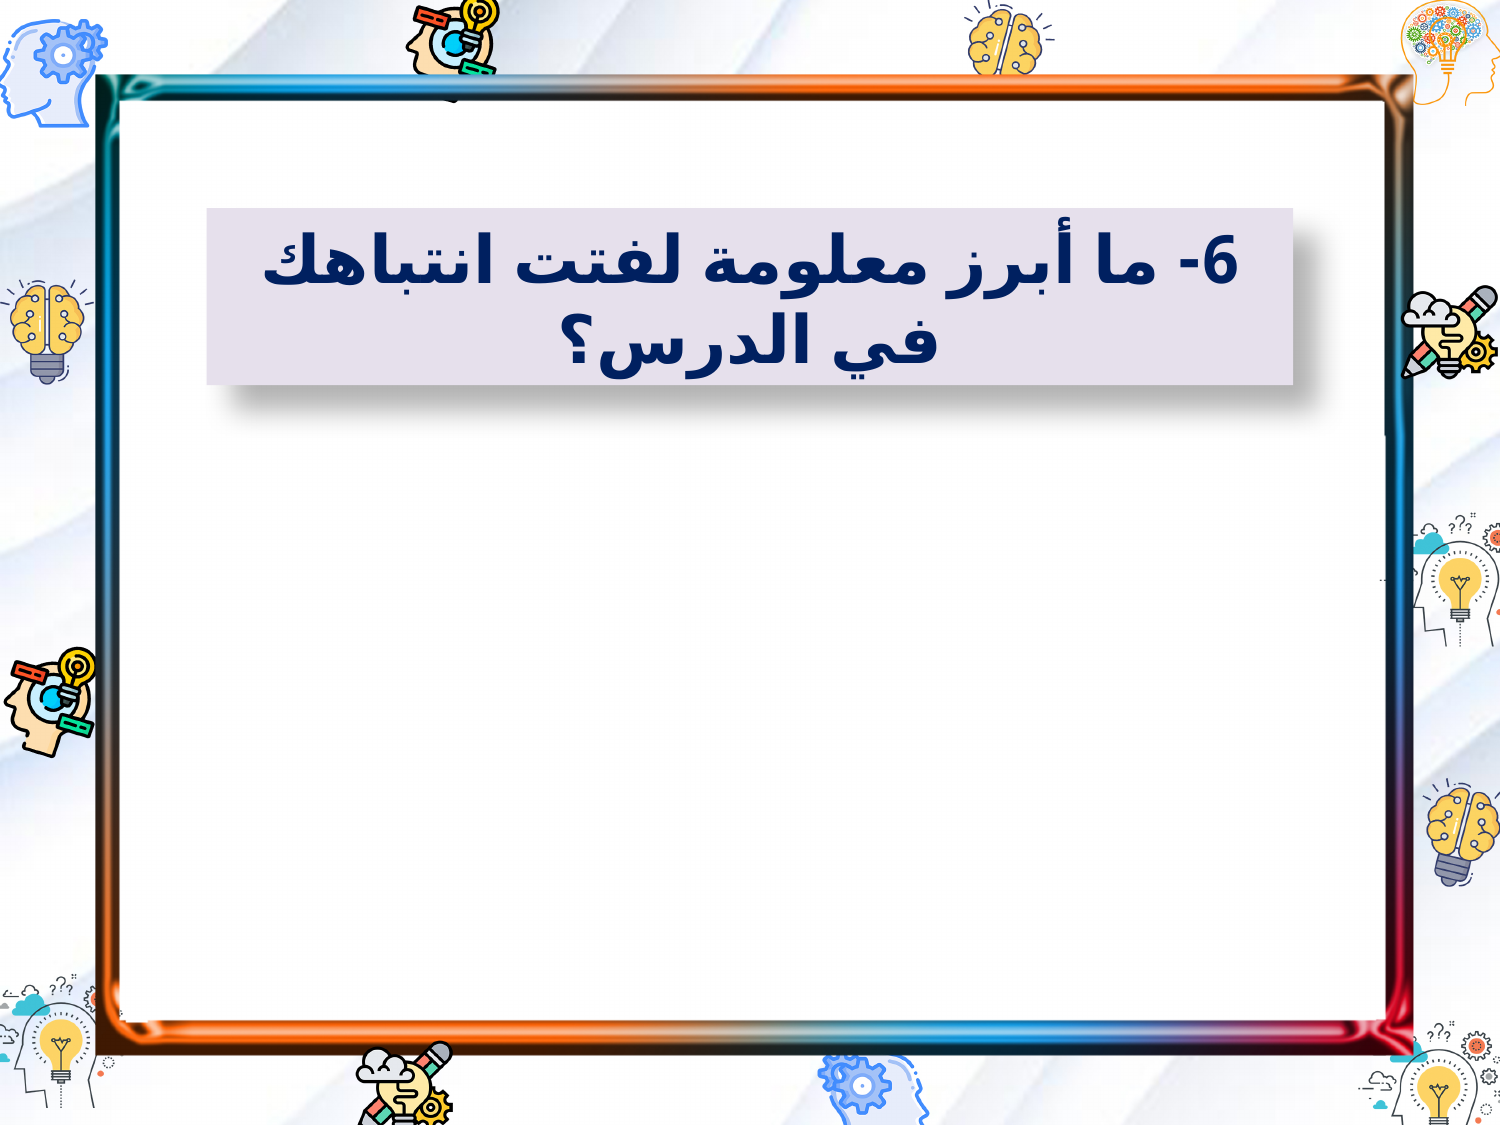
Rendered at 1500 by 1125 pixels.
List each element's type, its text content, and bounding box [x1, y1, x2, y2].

picture [0, 0, 1500, 1125]
text_box 6- ما أبرز معلومة لفتت انتباهك في الدرس؟ [204, 206, 1295, 387]
